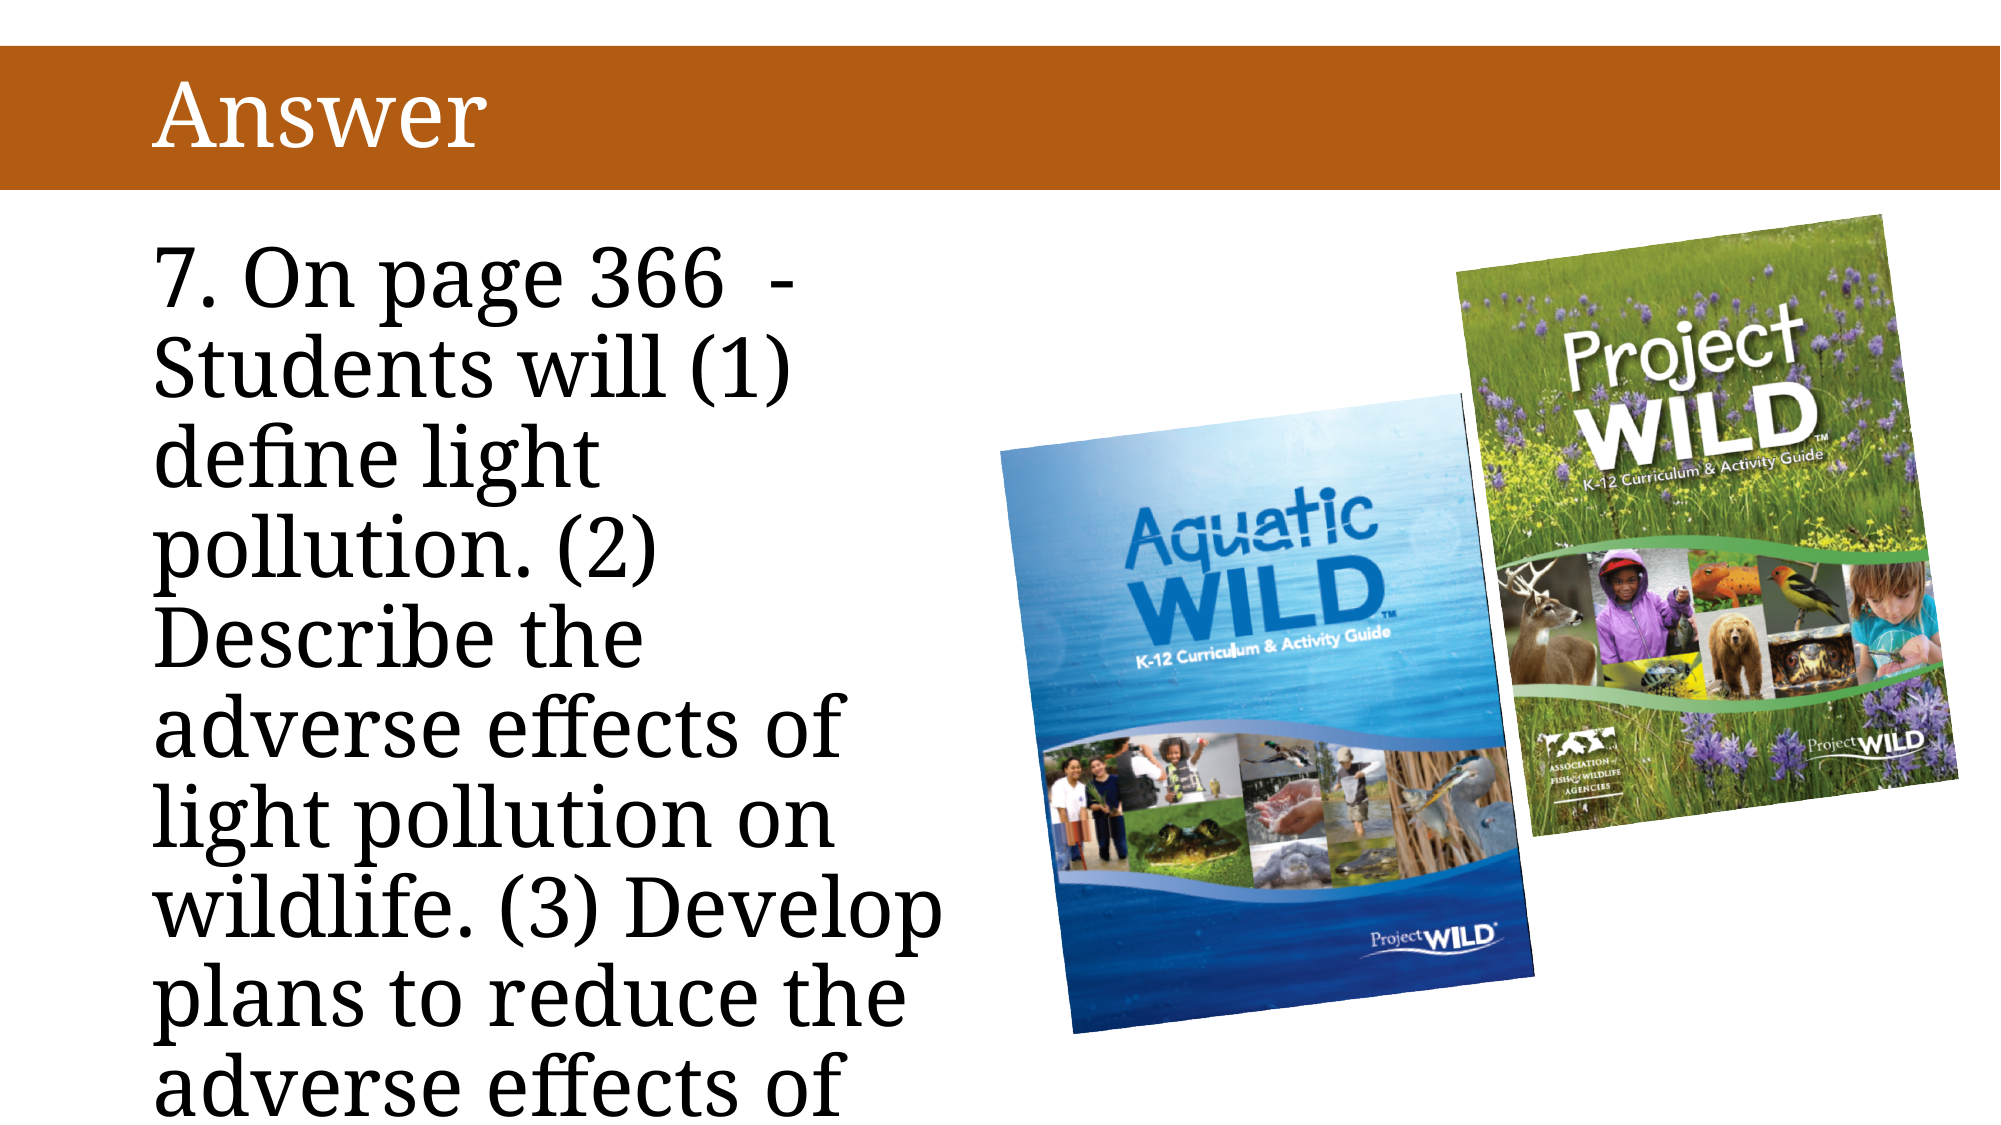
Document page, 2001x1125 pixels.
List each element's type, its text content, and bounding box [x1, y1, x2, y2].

picture [1001, 214, 1958, 1034]
title Answer [137, 45, 1863, 190]
list 7. On page 366 - Students will (1) define light pollution. (2) Describe the adverse effects of light pollution on wildlife. (3) Develop plans to reduce the adverse effects of artificial light. [137, 228, 967, 1086]
